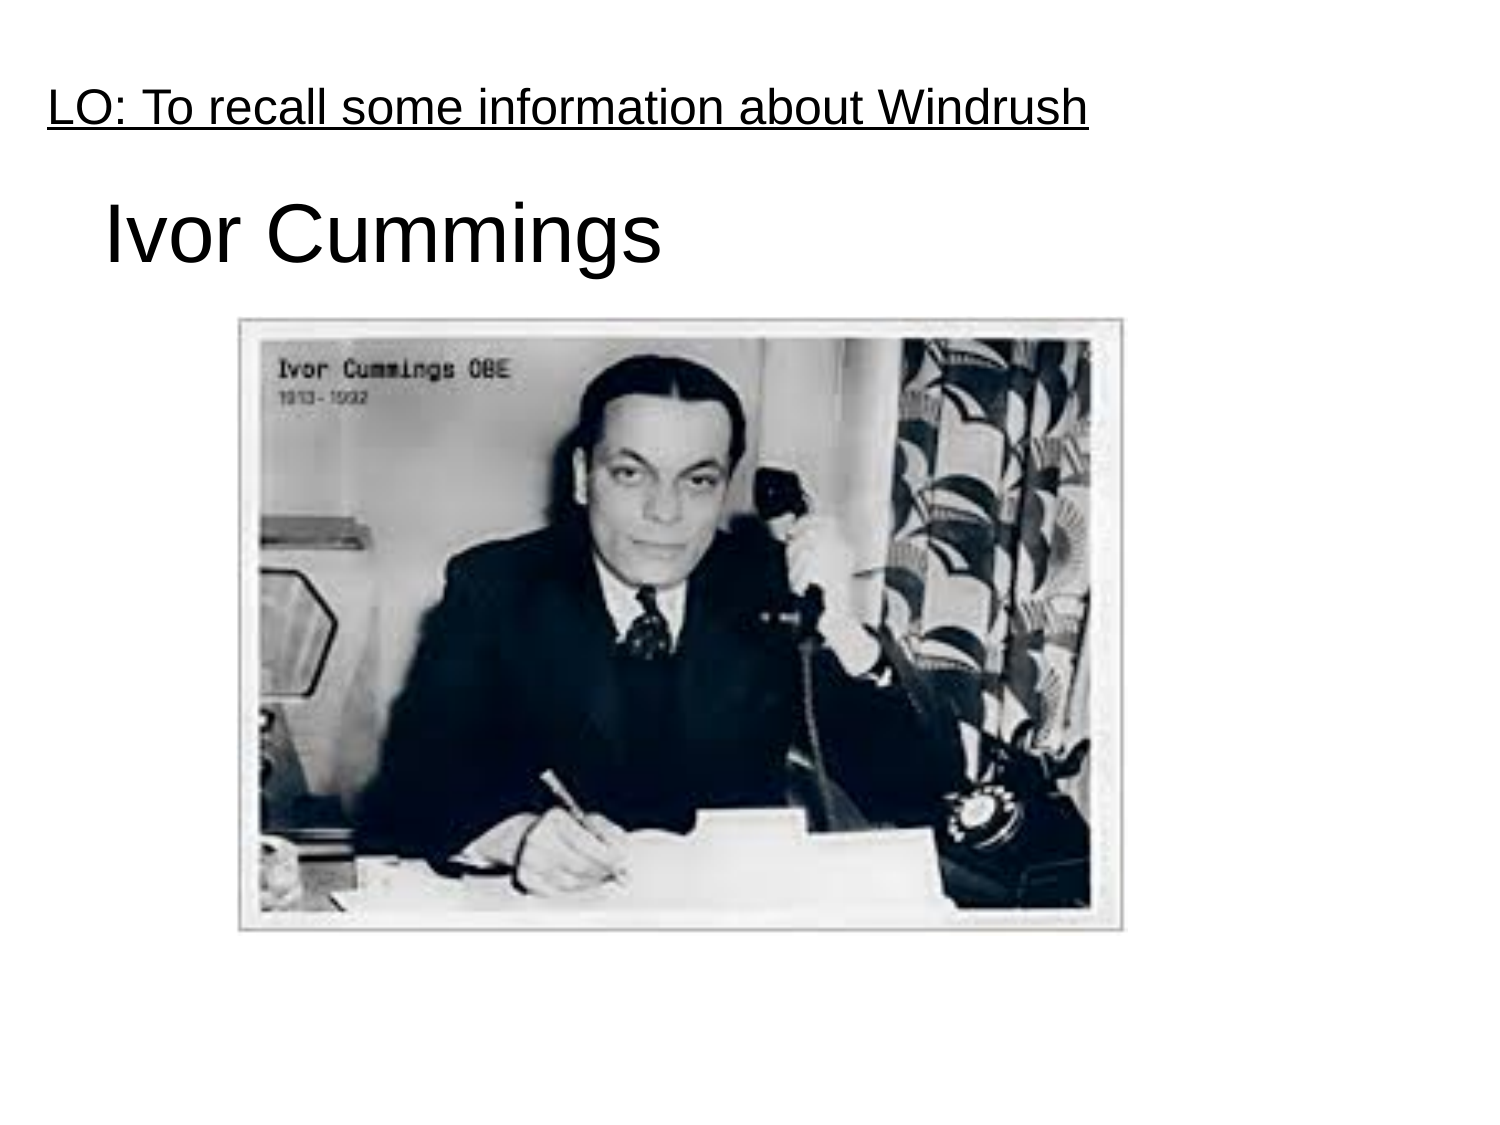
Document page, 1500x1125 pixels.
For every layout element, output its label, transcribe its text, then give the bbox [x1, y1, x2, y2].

text_box LO: To recall some information about Windrush [32, 66, 1105, 142]
text_box Ivor Cummings [88, 171, 679, 287]
picture [236, 316, 1128, 936]
